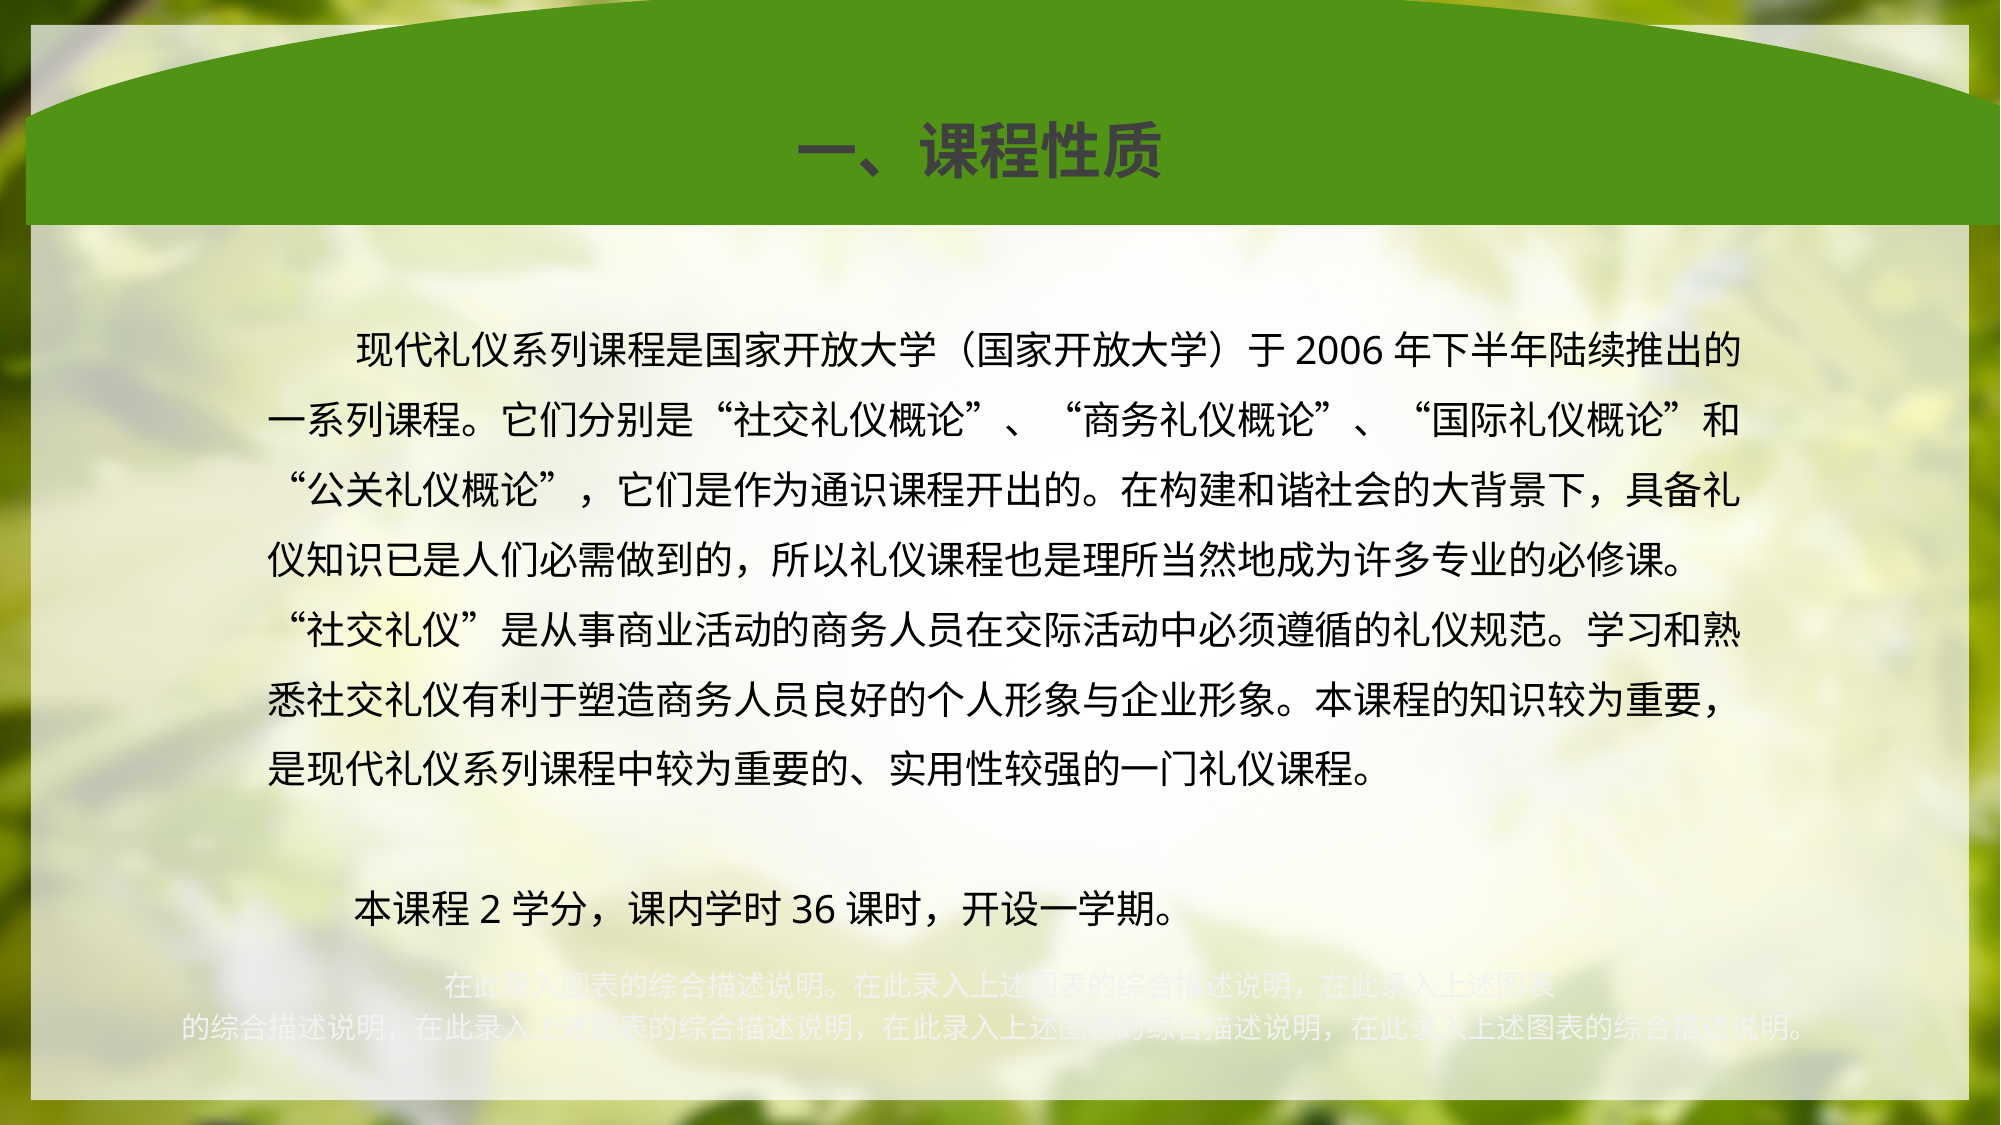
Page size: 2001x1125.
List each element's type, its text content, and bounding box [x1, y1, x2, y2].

text_box [25, 0, 2000, 225]
text_box 一、课程性质 [781, 104, 1179, 194]
picture [1414, 0, 2000, 105]
picture [0, 0, 2000, 1125]
text_box 现代礼仪系列课程是国家开放大学（国家开放大学）于2006年下半年陆续推出的一系列课程。它们分别是“社交礼仪概论”、“商务礼仪概论”、“国际礼仪概论”和“公关礼仪概论”，它们是作为通识课程开出的。在构建和谐社会的大背景下，具备礼仪知识已是人们必需做到的，所以礼仪课程也是理所当然地成为许多专业的必修课。“社交礼仪”是从事商业活动的商务人员在交际活动中必须遵循的礼仪规范。学习和熟悉社交礼仪有利于塑造商务人员良好的个人形象与企业形象。本课程的知识较为重要，是现代礼仪系列课程中较为重要的、实用性较强的一门礼仪课程。 本课程2学分，课内学时36课时，开设一学期。 [252, 295, 1767, 939]
text_box 在此录入图表的综合描述说明。在此录入上述图表的综合描述说明，在此录入上述图表 的综合描述说明，在此录入上述图表的综合描述说明，在此录入上述图表的综合描述说明，在此录入上述图表的综合描述说明。 [169, 954, 1831, 1050]
